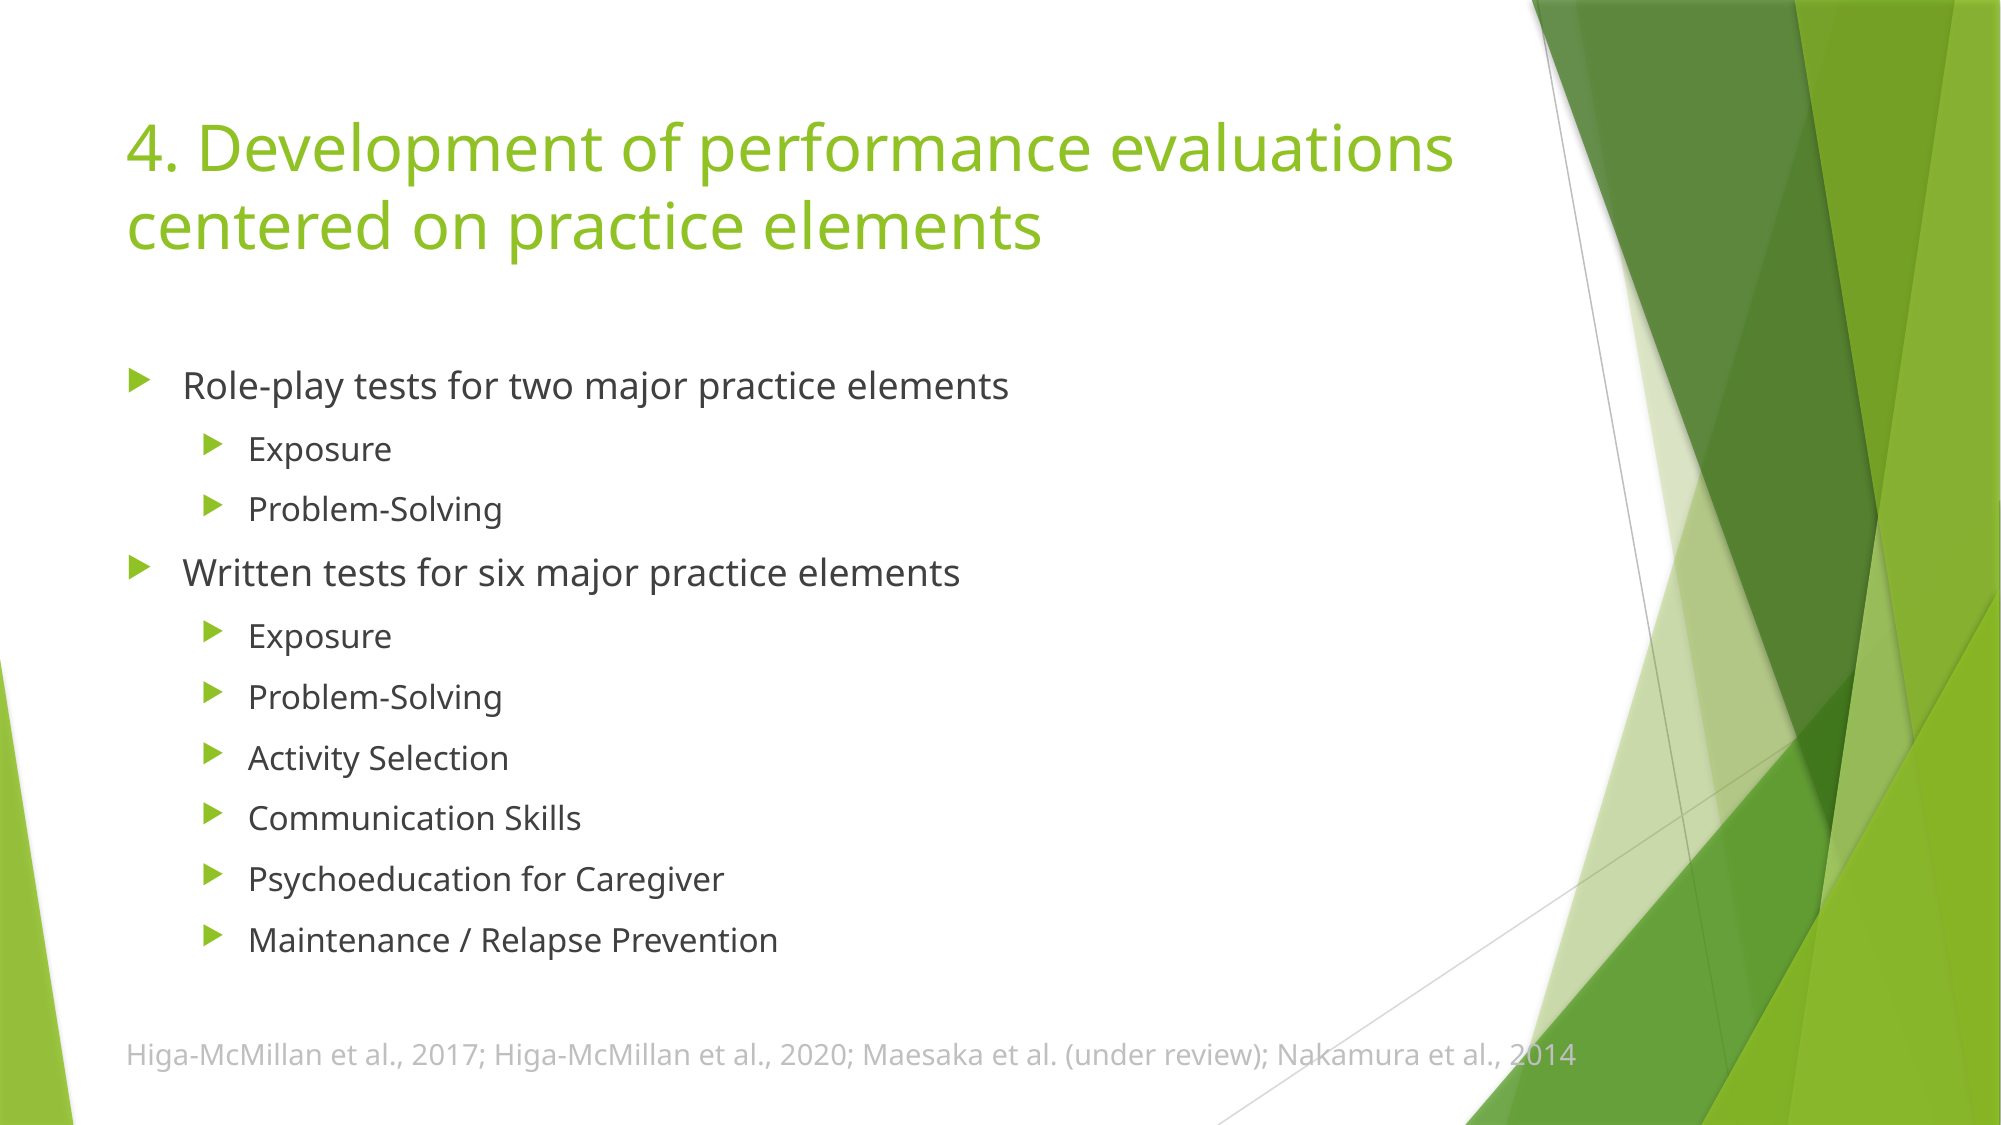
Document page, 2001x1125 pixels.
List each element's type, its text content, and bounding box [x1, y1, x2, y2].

text_box Higa-McMillan et al., 2017; Higa-McMillan et al., 2020; Maesaka et al. (under review); Nakamura et al., 2014 [111, 1028, 1791, 1079]
title 4. Development of performance evaluations centered on practice elements [111, 99, 1522, 317]
list Role-play tests for two major practice elements Exposure Problem-Solving Written tests for six major practice elements Exposure Problem-Solving Activity Selection Communication Skills Psychoeducation for Caregiver Maintenance / Relapse Prevention [111, 354, 1522, 992]
